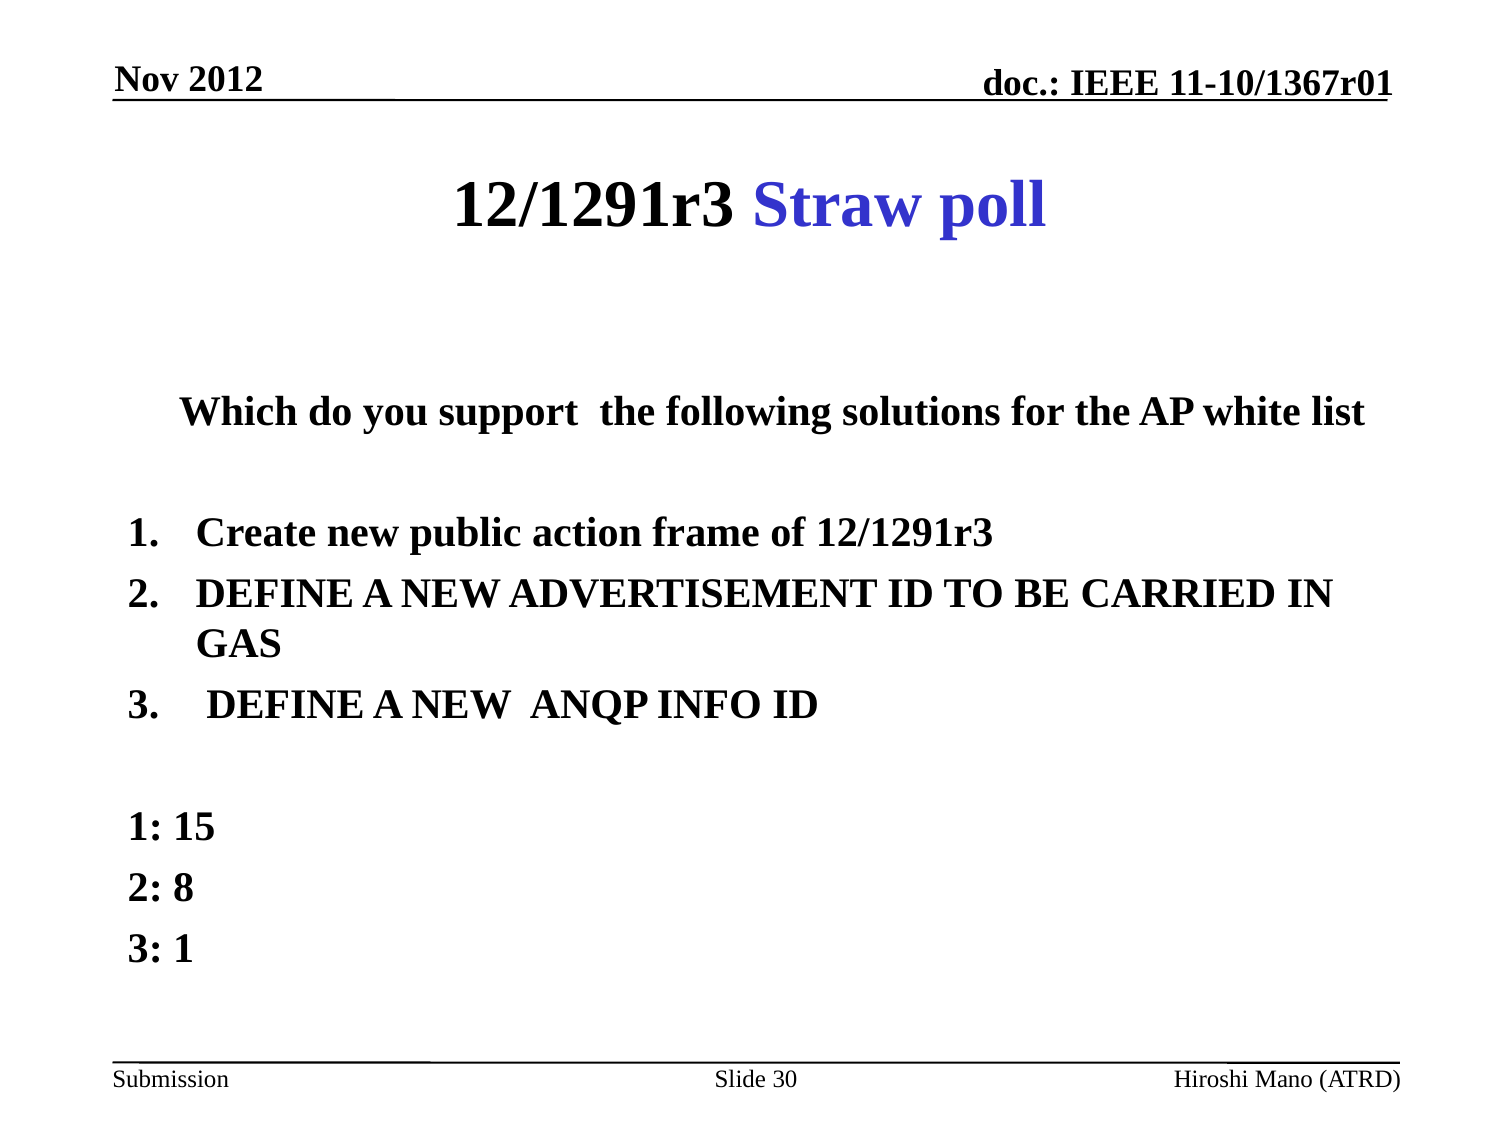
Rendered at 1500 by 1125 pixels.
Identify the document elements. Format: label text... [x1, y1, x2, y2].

slide_number Slide 30 [712, 1061, 800, 1123]
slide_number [114, 54, 423, 100]
list Which do you support the following solutions for the AP white list Create new public action frame of 12/1291r3 DEFINE A NEW ADVERTISEMENT ID TO BE CARRIED IN GAS DEFINE A NEW ANQP INFO ID 1: 15 2: 8 3: 1 [112, 324, 1388, 1051]
footer Hiroshi Mano (ATRD) [878, 1061, 1402, 1093]
title 12/1291r3 Straw poll [112, 112, 1388, 288]
